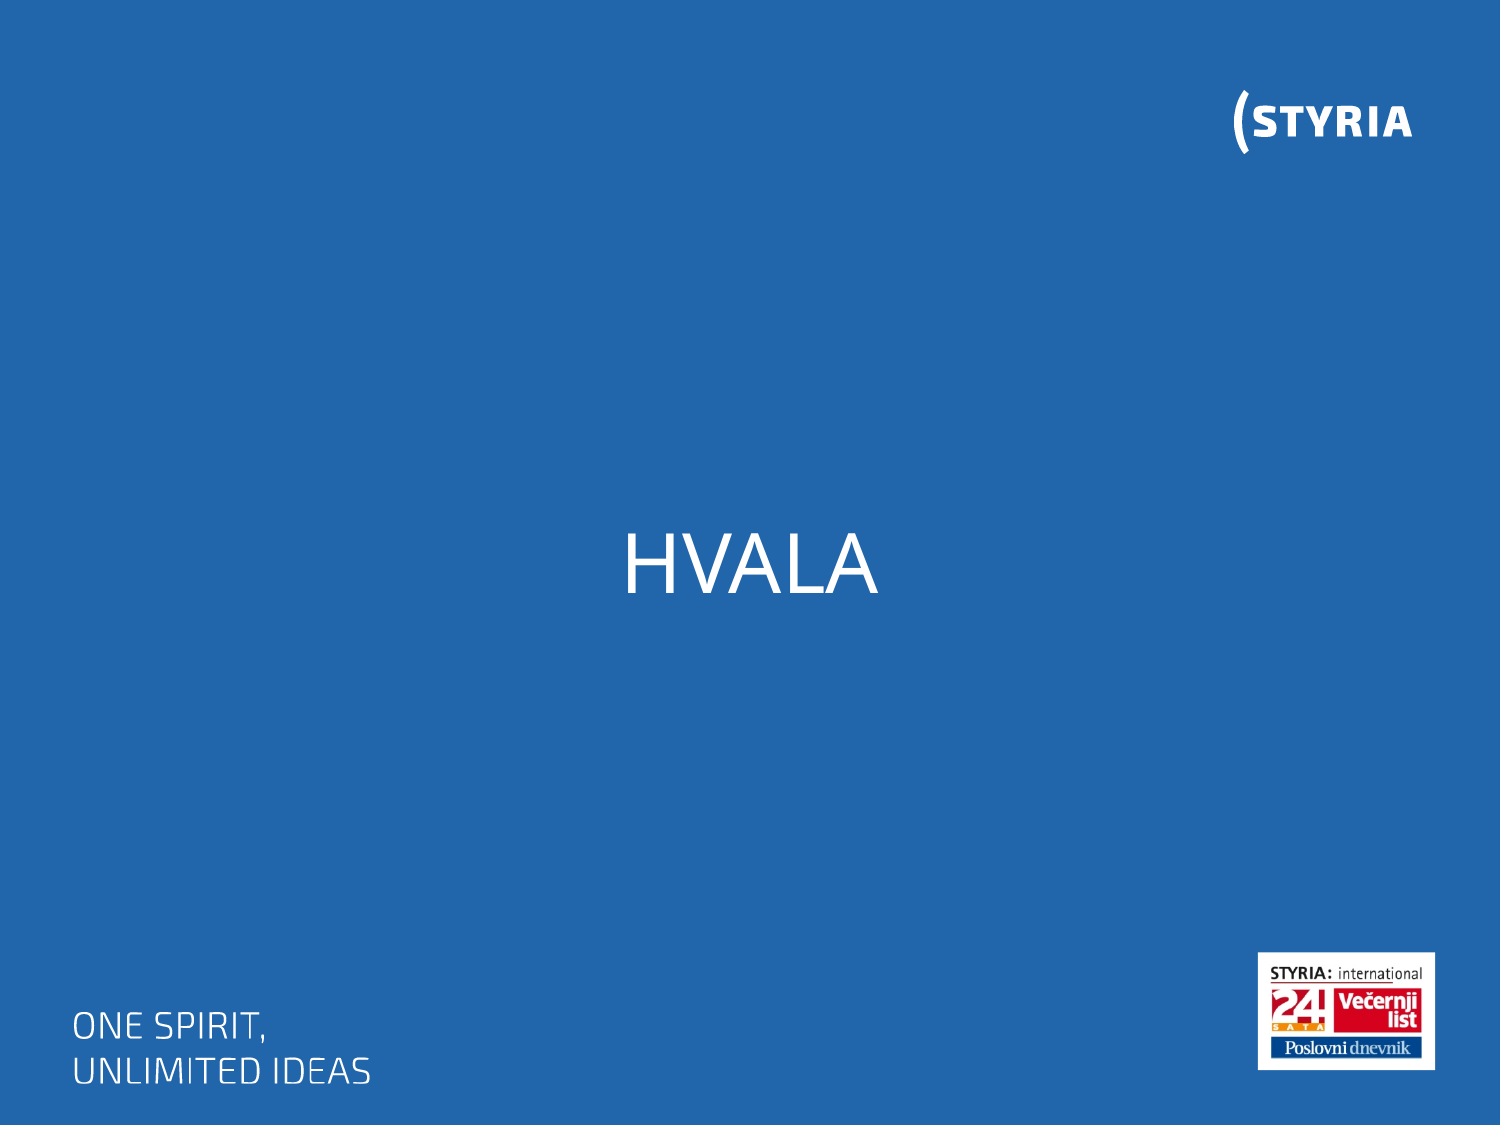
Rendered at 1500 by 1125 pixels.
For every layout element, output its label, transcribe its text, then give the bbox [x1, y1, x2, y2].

picture [1234, 90, 1412, 154]
title HVala [112, 510, 1388, 610]
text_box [1257, 951, 1436, 1071]
picture [71, 1011, 431, 1084]
